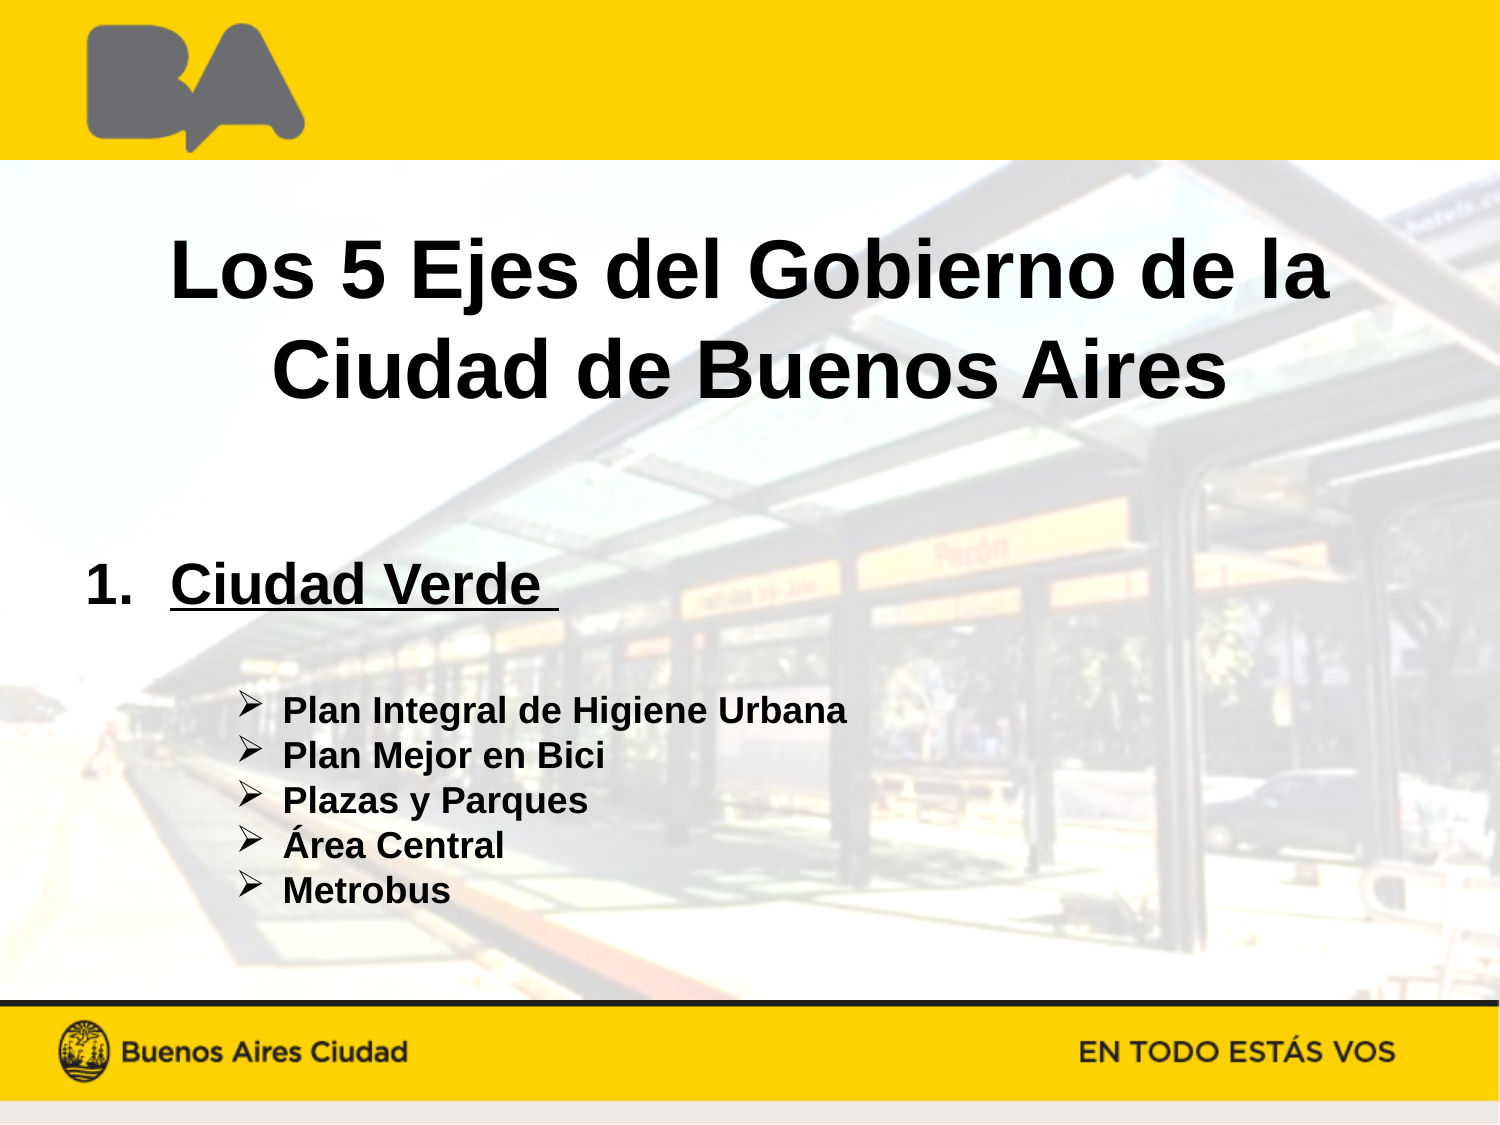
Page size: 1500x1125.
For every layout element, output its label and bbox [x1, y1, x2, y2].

picture [0, 160, 1500, 1000]
